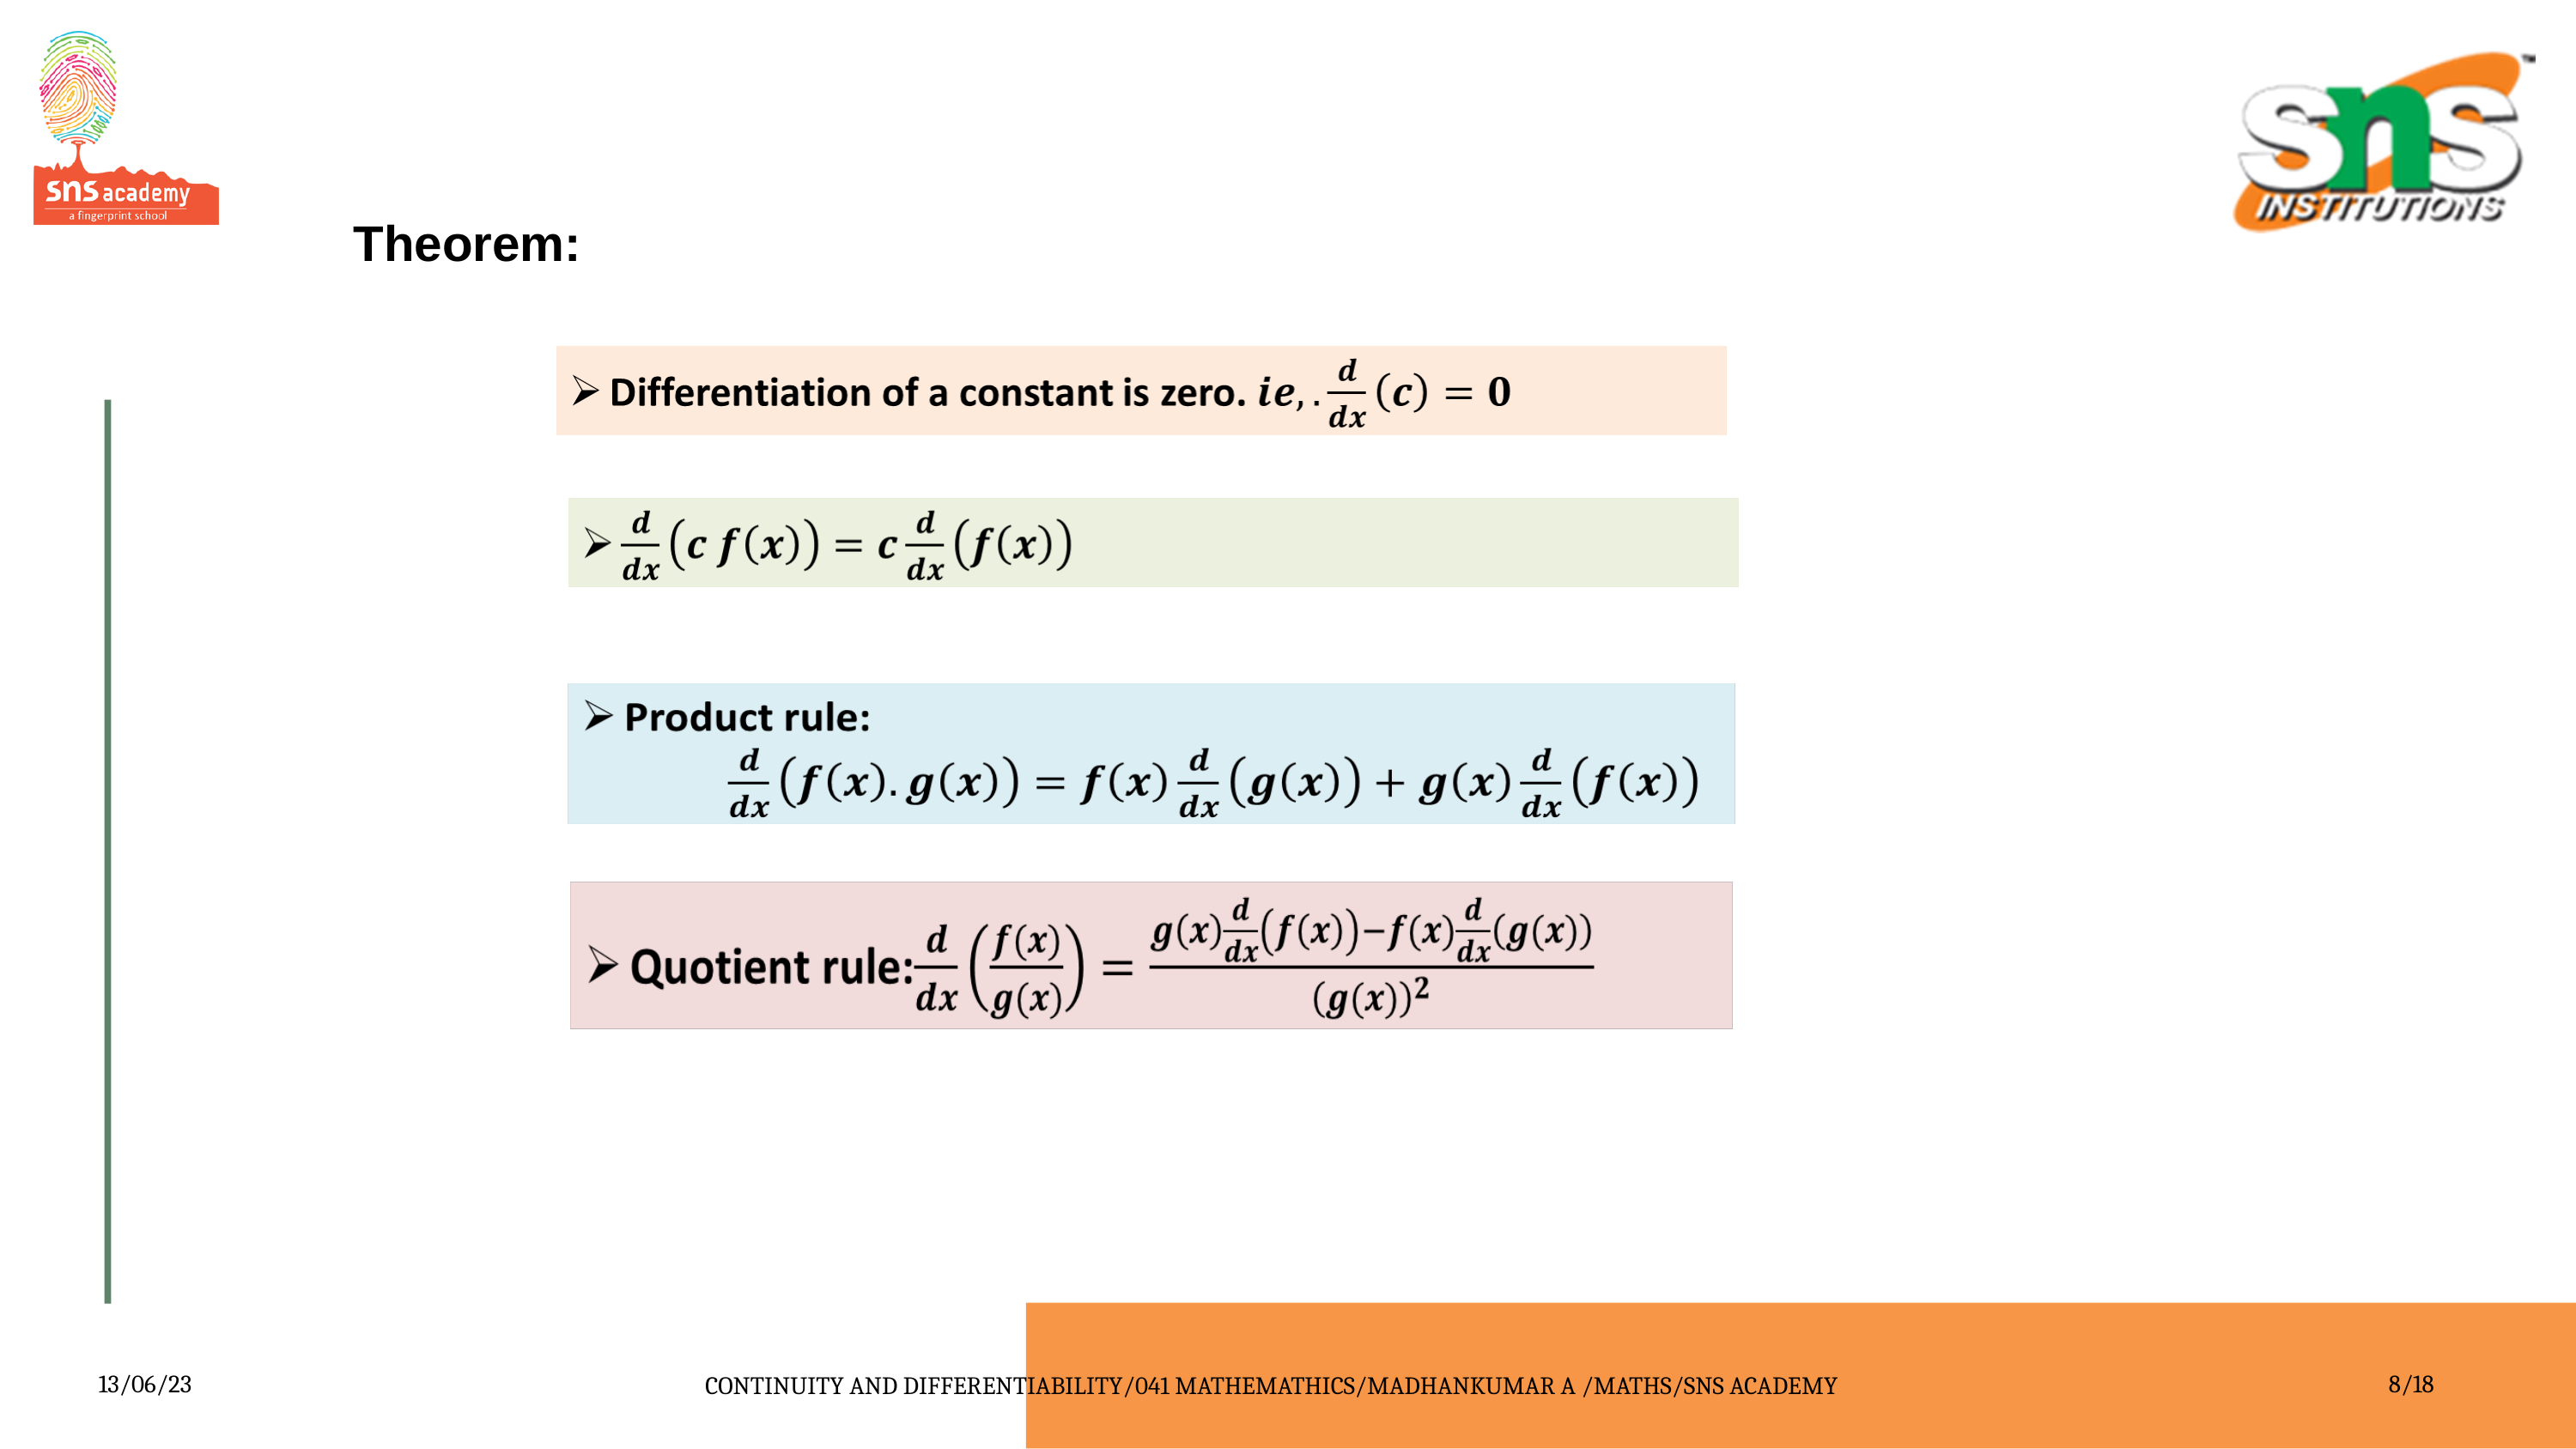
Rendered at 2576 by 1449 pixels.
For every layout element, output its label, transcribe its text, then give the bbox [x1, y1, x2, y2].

picture [567, 682, 1736, 825]
text_box Theorem: [341, 204, 595, 278]
picture [569, 881, 1734, 1031]
text_box [104, 399, 112, 1304]
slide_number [85, 1357, 386, 1410]
footer CONTINUITY AND DIFFERENTIABILITY/041 MATHEMATHICS/MADHANKUMAR A /MATHS/SNS ACADEMY [440, 1357, 2104, 1411]
picture [567, 497, 1740, 589]
slide_number 8/18 [2146, 1357, 2447, 1410]
text_box [1025, 1302, 2576, 1449]
picture [556, 344, 1728, 437]
picture [33, 31, 219, 225]
picture [2233, 50, 2536, 233]
